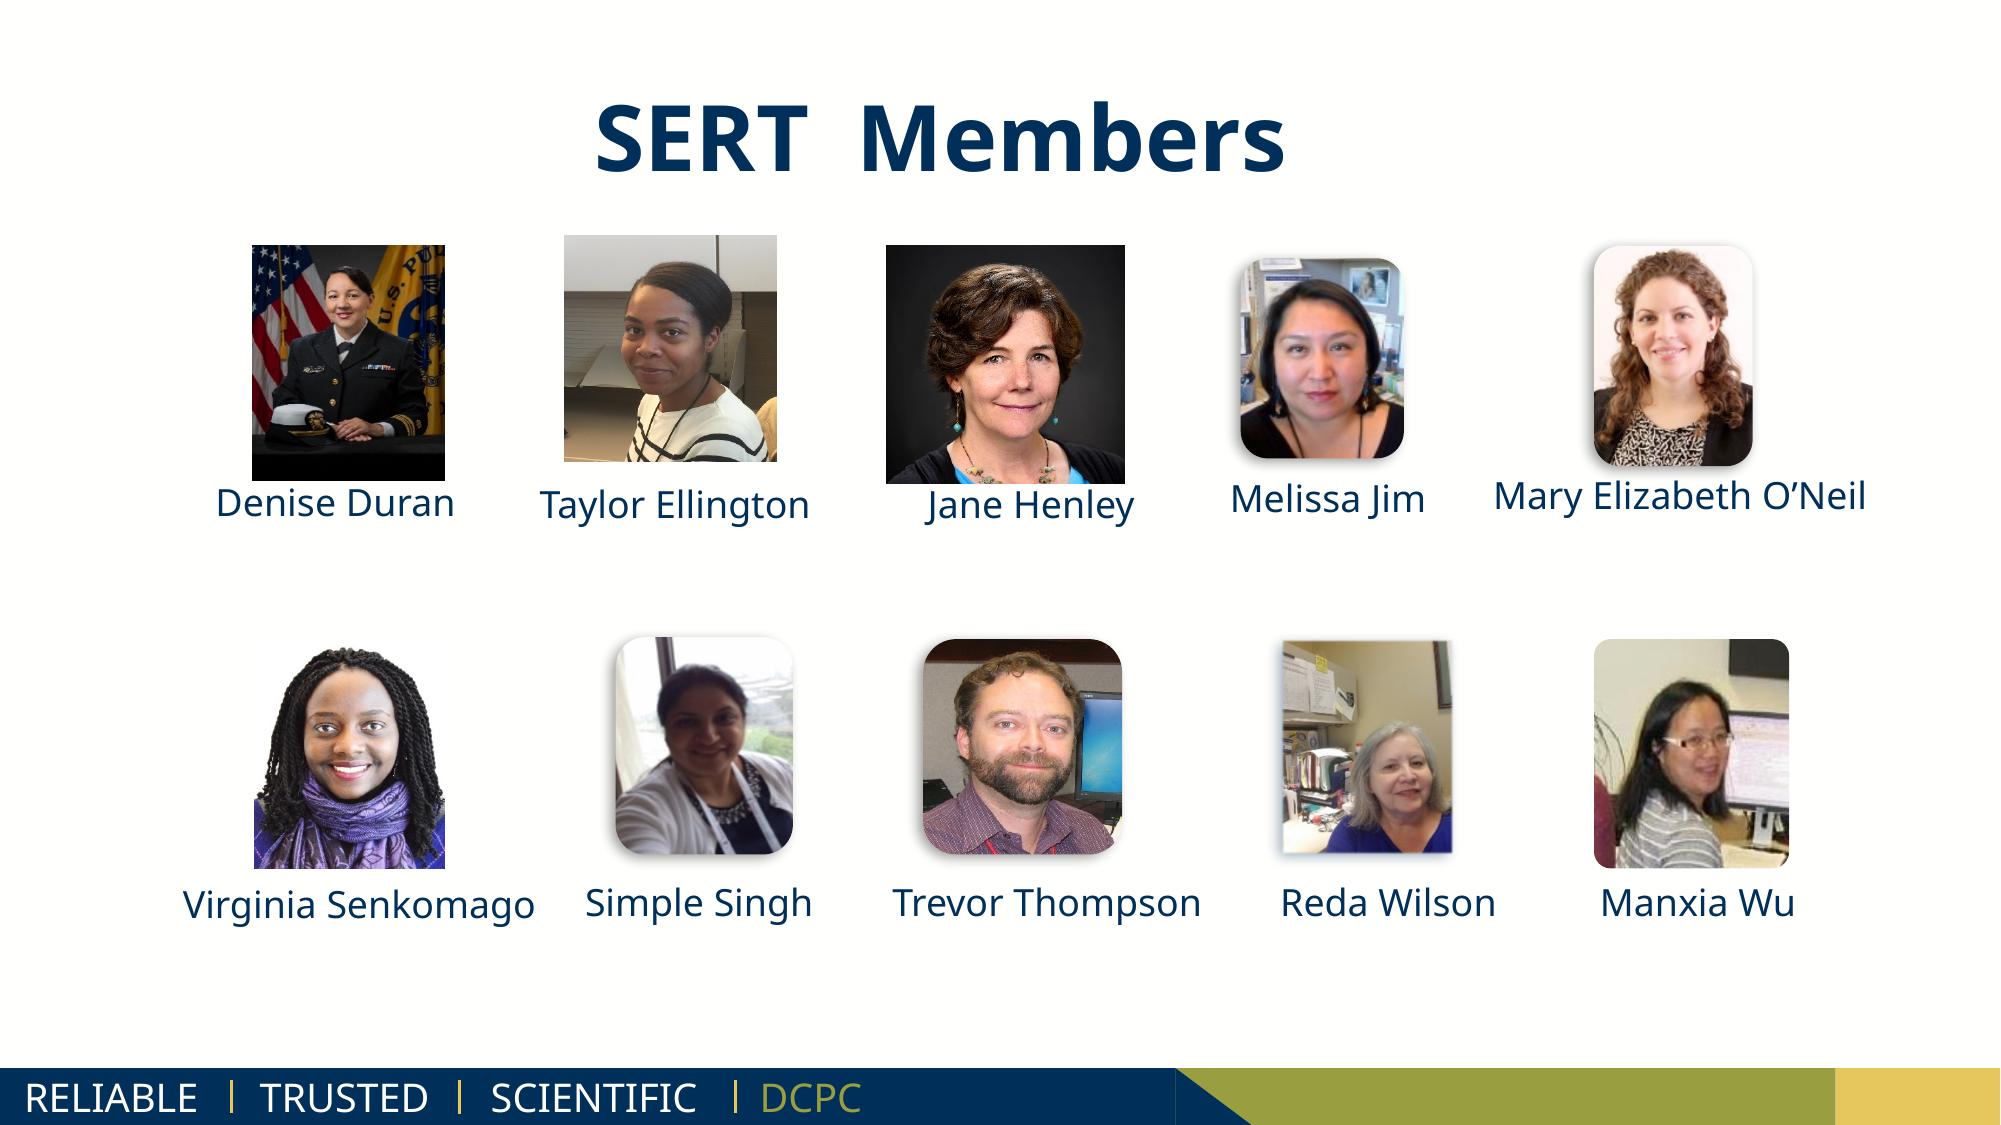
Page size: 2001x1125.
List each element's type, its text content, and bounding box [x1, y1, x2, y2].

picture [1281, 639, 1454, 855]
text_box Virginia Senkomago [168, 874, 552, 934]
picture [1240, 258, 1404, 459]
picture [615, 637, 793, 855]
text_box Simple Singh [570, 871, 829, 932]
text_box Melissa Jim [1215, 468, 1442, 528]
text_box Manxia Wu [1585, 871, 1811, 931]
text_box Denise Duran [200, 471, 471, 532]
text_box Taylor Ellington [524, 474, 827, 534]
picture [1593, 639, 1790, 869]
text_box Mary Elizabeth O’Neil [1478, 464, 1883, 525]
picture [886, 245, 1125, 484]
text_box Reda Wilson [1265, 871, 1512, 932]
picture [254, 639, 445, 869]
text_box Jane Henley [912, 474, 1150, 534]
title SERT Members [199, 58, 1925, 226]
picture [252, 245, 445, 481]
picture [564, 235, 777, 462]
picture [923, 639, 1123, 855]
picture [1593, 245, 1753, 467]
text_box Trevor Thompson [877, 871, 1218, 932]
